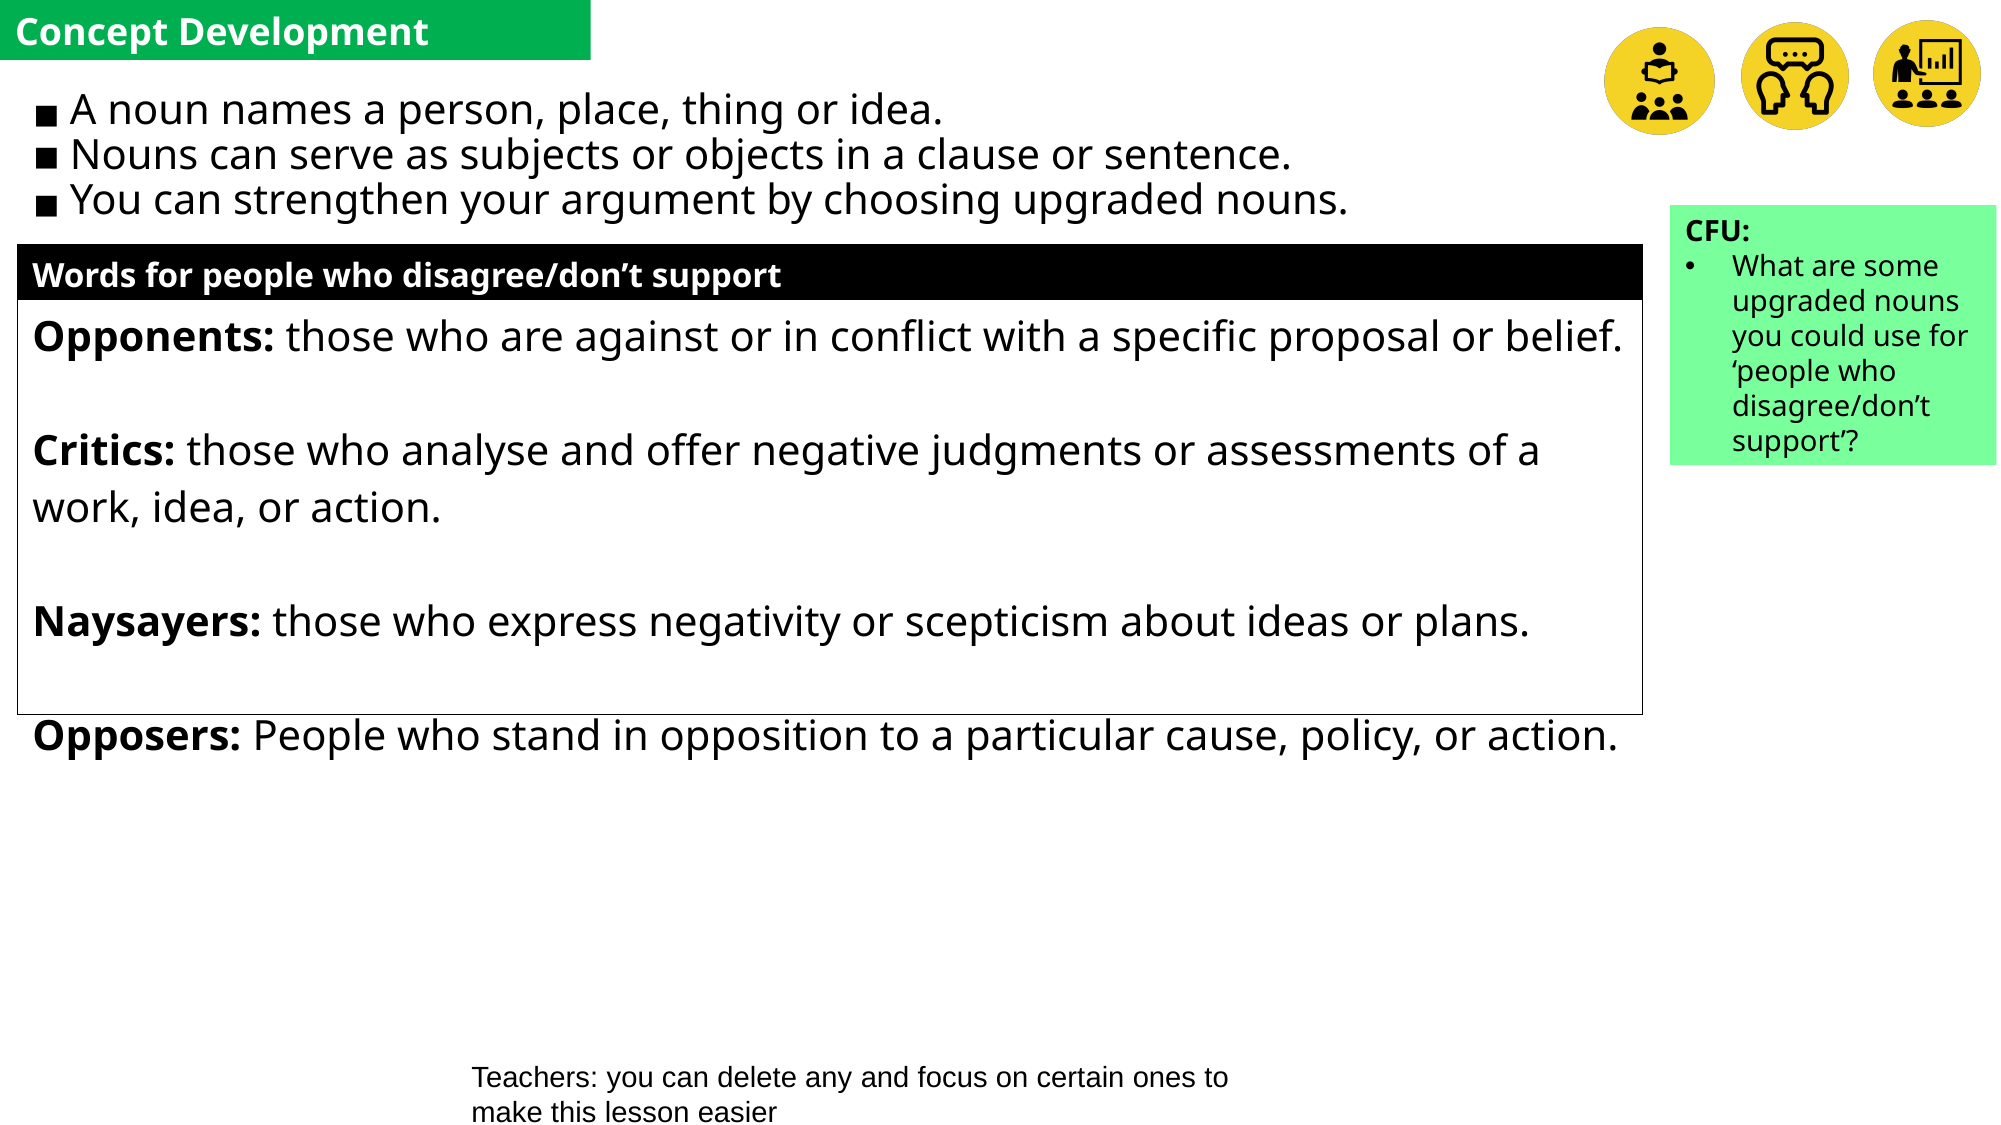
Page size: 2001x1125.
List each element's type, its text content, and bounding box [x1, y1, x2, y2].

text_box CFU: What are some upgraded nouns you could use for ‘people who disagree/don’t support’? [1670, 205, 1997, 465]
list [25, 125, 1969, 1095]
text_box A noun names a person, place, thing or idea. Nouns can serve as subjects or objects in a clause or sentence. You can strengthen your argument by choosing upgraded nouns. [17, 81, 1471, 244]
table_header Words for people who disagree/don’t support [18, 245, 1642, 299]
text_box Concept Development [0, 0, 591, 60]
table_cell Opponents: those who are against or in conflict with a specific proposal or belief. Critics: those who analyse and offer negative judgments or assessments of a work, idea, or action. Naysayers: those who express negativity or scepticism about ideas or plans. Opposers: People who stand in opposition to a particular cause, policy, or action. [18, 300, 1642, 714]
picture [1739, 20, 1851, 132]
picture [1602, 25, 1717, 138]
picture [1871, 17, 1983, 129]
text_box Teachers: you can delete any and focus on certain ones to make this lesson easier [456, 1051, 1256, 1125]
